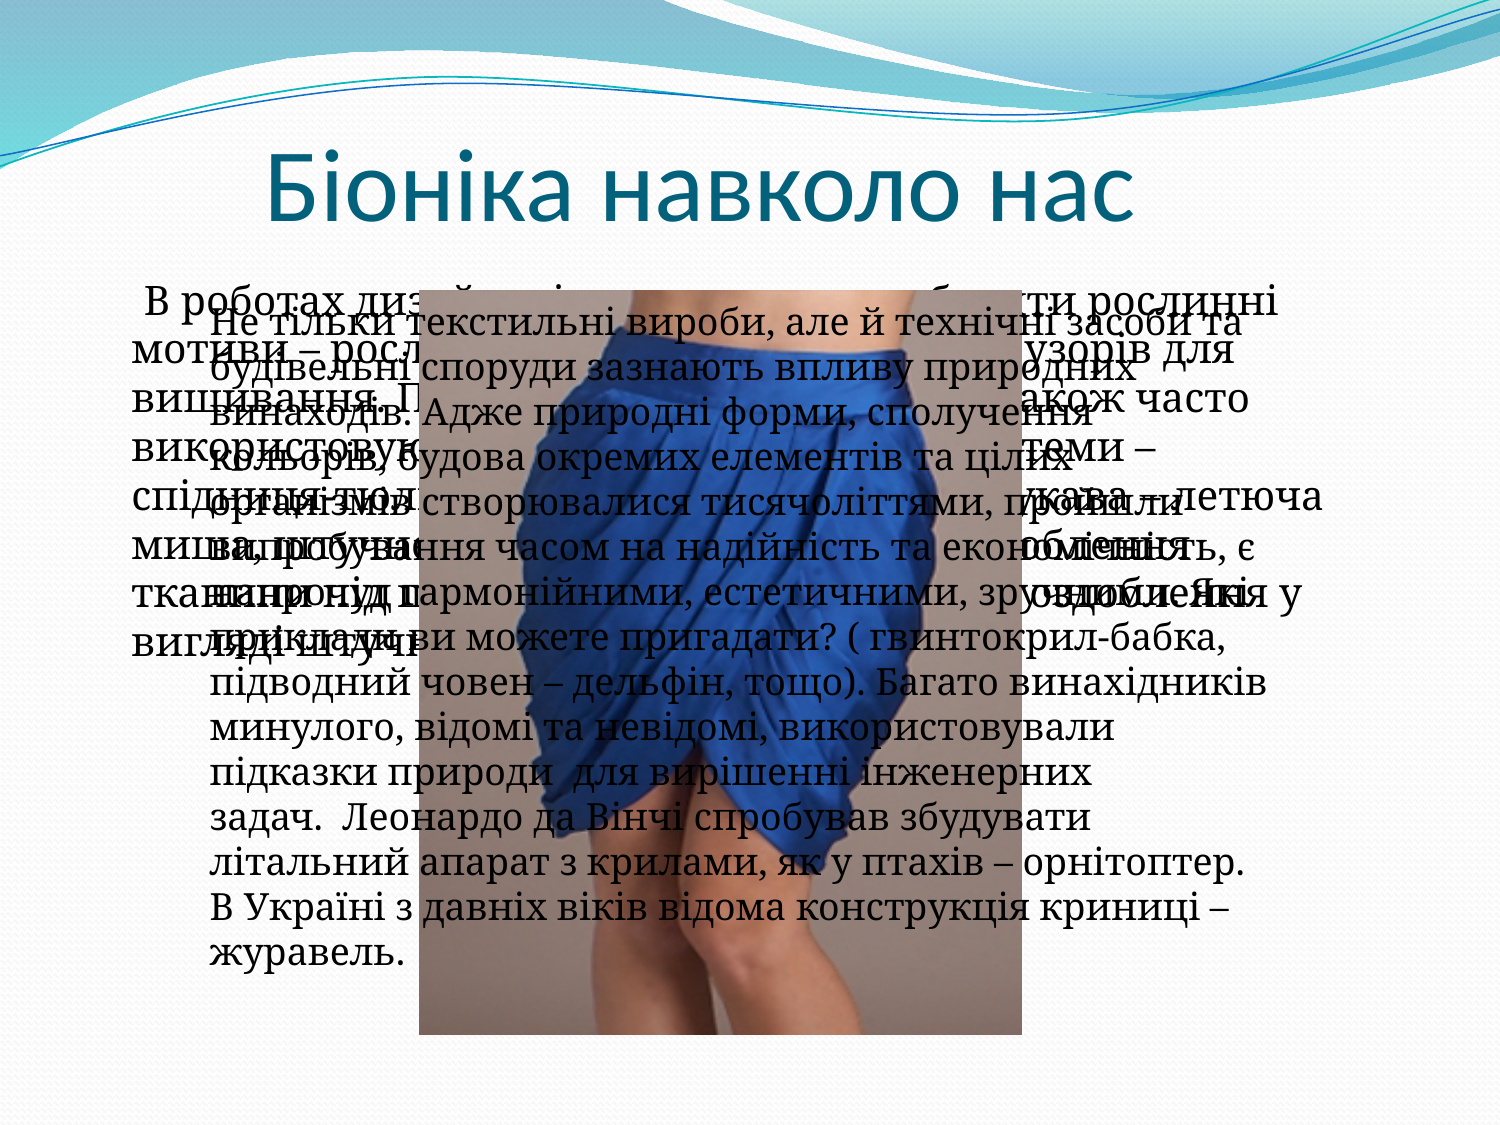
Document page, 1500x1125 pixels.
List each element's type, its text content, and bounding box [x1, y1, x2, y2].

text_box Не тільки текстильні вироби, але й технічні засоби та будівельні споруди зазнають впливу природних винаходів. Адже природні форми, сполучення кольорів, будова окремих елементів та цілих організмів створювалися тисячоліттями, пройшли випробування часом на надійність та економічність, є напрочуд гармонійними, естетичними, зручними. Які приклади ви можете пригадати? ( гвинтокрил-бабка, підводний човен – дельфін, тощо). Багато винахідників минулого, відомі та невідомі, використовували підказки природи для вирішенні інженерних задач. Леонардо да Вінчі спробував збудувати літальний апарат з крилами, як у птахів – орнітоптер. В Україні з давніх віків відома конструкція криниці – журавель. [194, 290, 409, 981]
list В роботах дизайнерів часто можна побачити рослинні мотиви – рослинний малюнок тканини та узорів для вишивання. Професійні дизайнери одягу також часто використовують у своїх виробах природні теми – спідниця-тюльпан, брюки-банан, покрій рукава – летюча миша, штучне хутро, штучна шкіра чи оздоблення тканини під шкіру, широко застосовується оздоблення у вигляді штучних квітів, тощо. [76, 267, 1365, 681]
picture [418, 290, 1022, 1036]
title Біоніка навколо нас [76, 54, 1427, 243]
text_box Не тільки текстильні вироби, але й технічні засоби та будівельні споруди зазнають впливу природних винаходів. Адже природні форми, сполучення кольорів, будова окремих елементів та цілих організмів створювалися тисячоліттями, пройшли випробування часом на надійність та економічність, є напрочуд гармонійними, естетичними, зручними. Які приклади ви можете пригадати? ( гвинтокрил-бабка, підводний човен – дельфін, тощо). Багато винахідників минулого, відомі та невідомі, використовували підказки природи для вирішенні інженерних задач. Леонардо да Вінчі спробував збудувати літальний апарат з крилами, як у птахів – орнітоптер. В Україні з давніх віків відома конструкція криниці – журавель. [1026, 290, 1294, 981]
